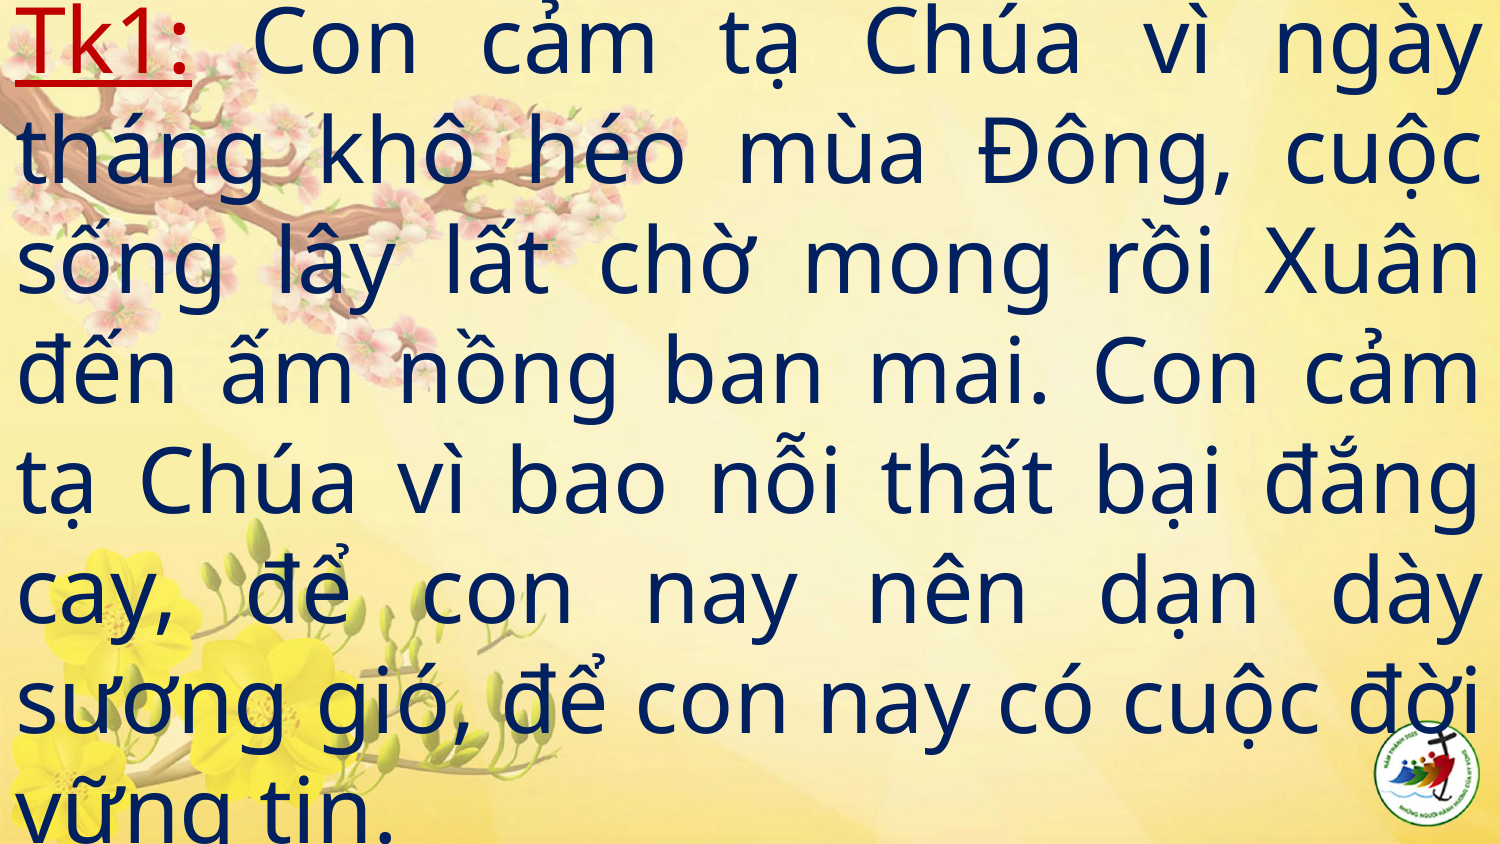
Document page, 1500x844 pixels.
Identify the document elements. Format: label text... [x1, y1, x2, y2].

title Tk1: Con cảm tạ Chúa vì ngày tháng khô héo mùa Đông, cuộc sống lây lất chờ mong rồi Xuân đến ấm nồng ban mai. Con cảm tạ Chúa vì bao nỗi thất bại đắng cay, để con nay nên dạn dày sương gió, để con nay có cuộc đời vững tin. [0, 0, 1500, 844]
